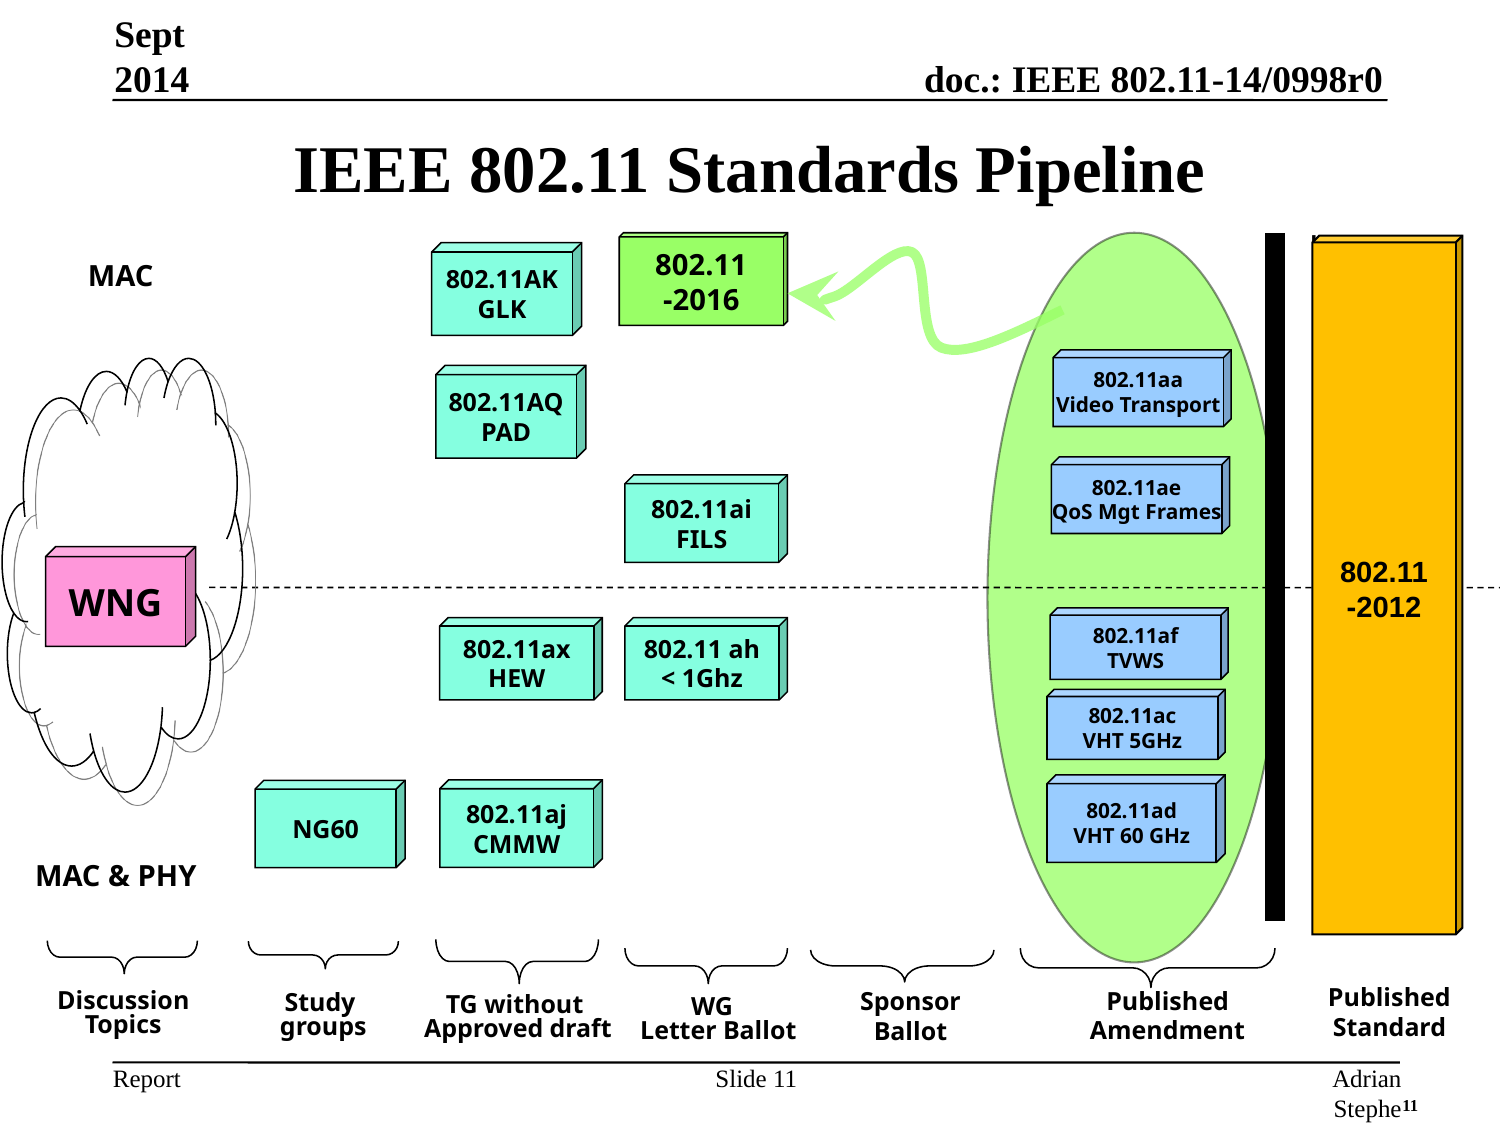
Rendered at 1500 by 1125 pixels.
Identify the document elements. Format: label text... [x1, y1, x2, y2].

text_box [624, 948, 788, 984]
text_box 802.11ad VHT 60 GHz [1046, 774, 1226, 863]
text_box [47, 940, 198, 974]
text_box MAC & PHY [20, 850, 212, 900]
text_box [810, 949, 994, 982]
text_box [435, 939, 599, 984]
text_box Published Standard [1313, 974, 1466, 1049]
text_box [248, 941, 399, 969]
text_box [787, 251, 1063, 351]
text_box Published Amendment [1075, 977, 1261, 1053]
text_box WNG [45, 546, 196, 647]
text_box 802.11 ah < 1Ghz [624, 617, 788, 700]
slide_number Slide 11 [712, 1061, 800, 1093]
text_box 802.11AK GLK [431, 242, 582, 336]
text_box 802.11AQ PAD [435, 365, 586, 459]
text_box 802.11aa Video Transport [1053, 349, 1232, 427]
text_box NG60 [255, 780, 406, 868]
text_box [625, 475, 787, 483]
text_box TG without Approved draft [409, 987, 627, 1051]
text_box MAC [73, 250, 169, 300]
text_box Sponsor Ballot [845, 978, 976, 1054]
slide_number Slide 19 [625, 617, 787, 625]
text_box Study groups [242, 984, 404, 1048]
text_box 11 [1387, 1087, 1460, 1125]
text_box 802.11ax HEW [439, 617, 603, 700]
footer Adrian Stephens, Intel Corporation [1324, 1061, 1402, 1093]
text_box 802.11ai FILS [624, 474, 788, 563]
title IEEE 802.11 Standards Pipeline [112, 112, 1388, 219]
slide_number Slide 17 [1047, 689, 1224, 696]
text_box Discussion Topics [30, 983, 217, 1046]
text_box 802.11 -2016 [619, 232, 788, 326]
text_box WG Letter Ballot [625, 988, 812, 1052]
text_box 802.11ae QoS Mgt Frames [1051, 456, 1230, 534]
text_box 802.11 -2012 [1312, 235, 1463, 935]
text_box [987, 232, 1265, 948]
text_box 802.11af TVWS [1050, 607, 1229, 680]
text_box [1020, 948, 1276, 988]
text_box 802.11aj CMMW [439, 779, 603, 868]
text_box 802.11ac VHT 5GHz [1046, 689, 1226, 760]
footer Adrian Stephens, Intel Corporation [1050, 608, 1228, 615]
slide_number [114, 54, 268, 101]
text_box [2, 358, 243, 793]
